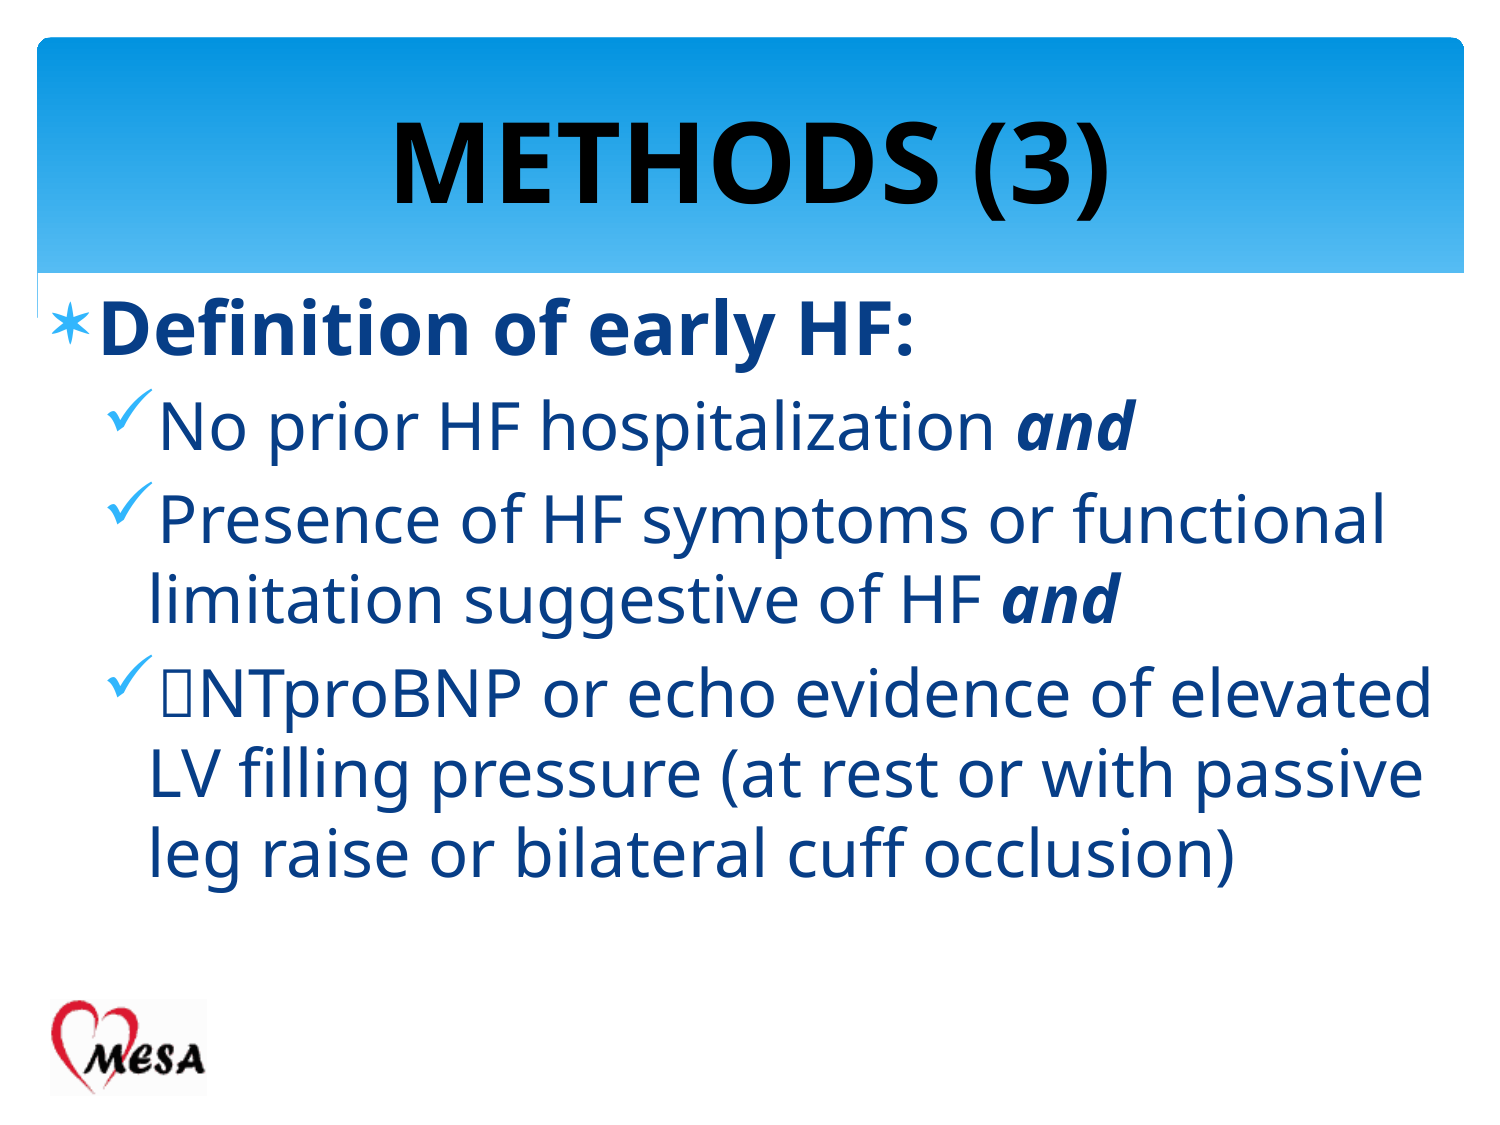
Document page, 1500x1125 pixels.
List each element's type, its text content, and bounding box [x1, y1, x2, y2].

picture [49, 999, 207, 1096]
title METHODS (3) [75, 55, 1425, 261]
list Definition of early HF: No prior HF hospitalization and Presence of HF symptoms or functional limitation suggestive of HF and NTproBNP or echo evidence of elevated LV filling pressure (at rest or with passive leg raise or bilateral cuff occlusion) [37, 273, 1468, 911]
